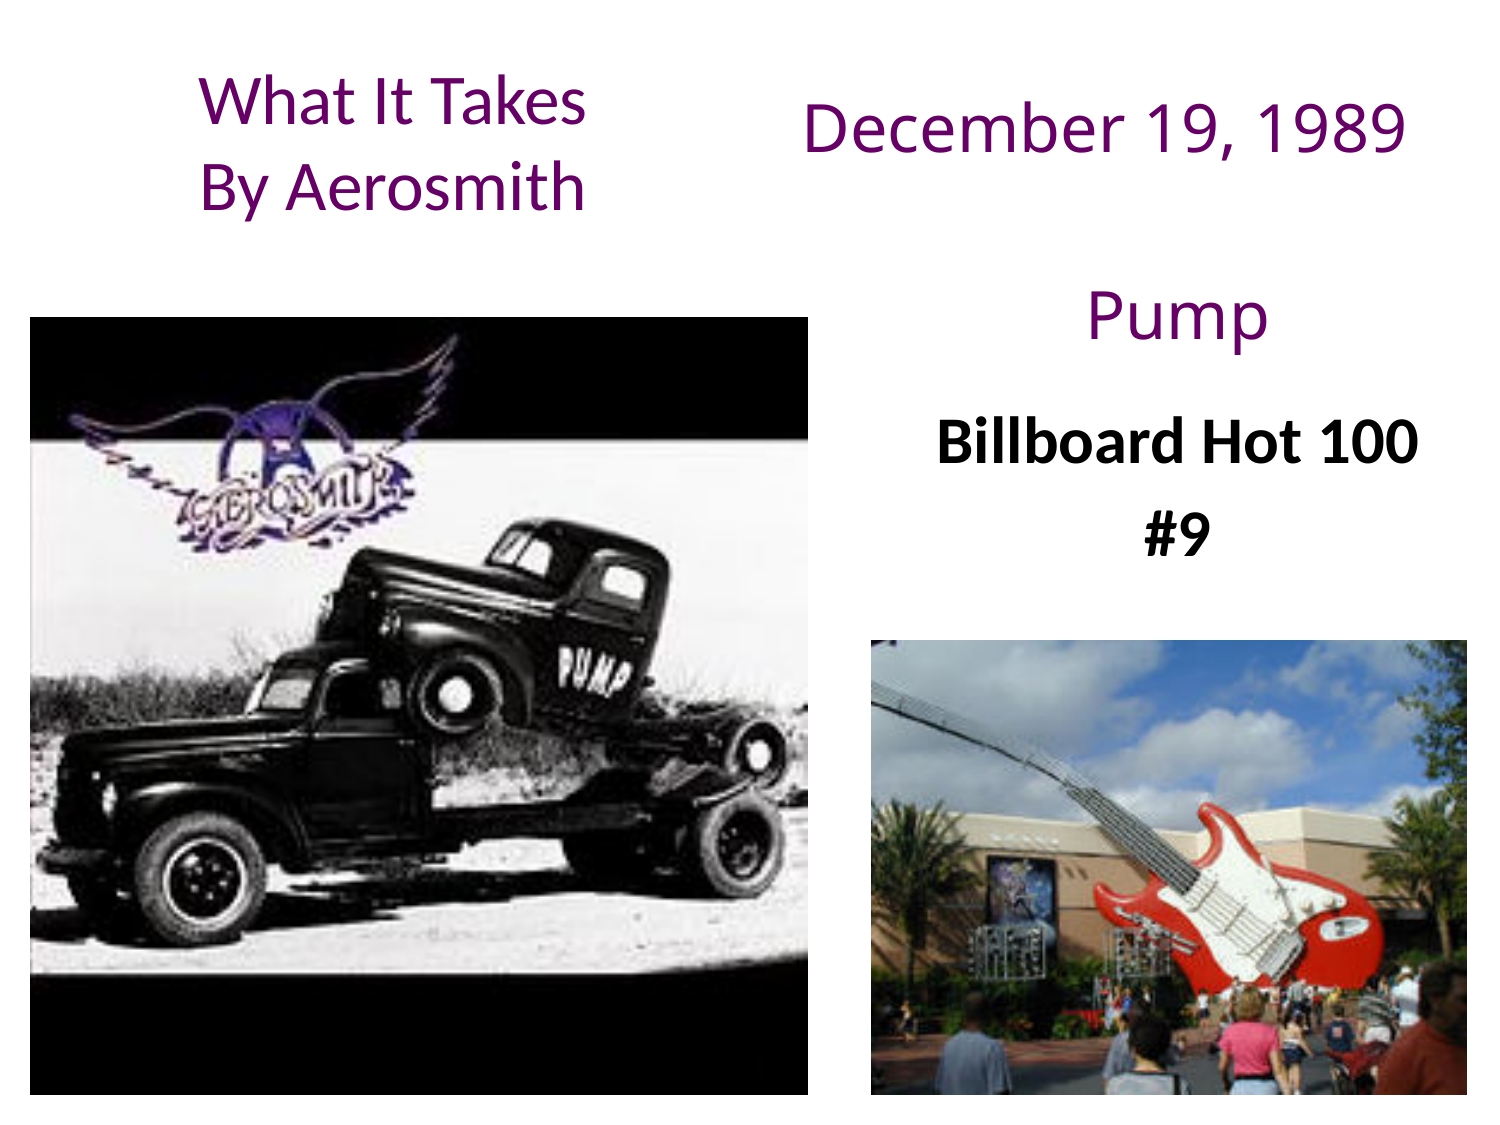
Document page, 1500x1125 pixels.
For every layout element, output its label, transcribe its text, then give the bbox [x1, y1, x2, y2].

list December 19, 1989 Pump Billboard Hot 100 #9 [786, 78, 1500, 1096]
picture [30, 317, 809, 1096]
picture [871, 640, 1467, 1096]
title What It Takes By Aerosmith [0, 45, 787, 233]
